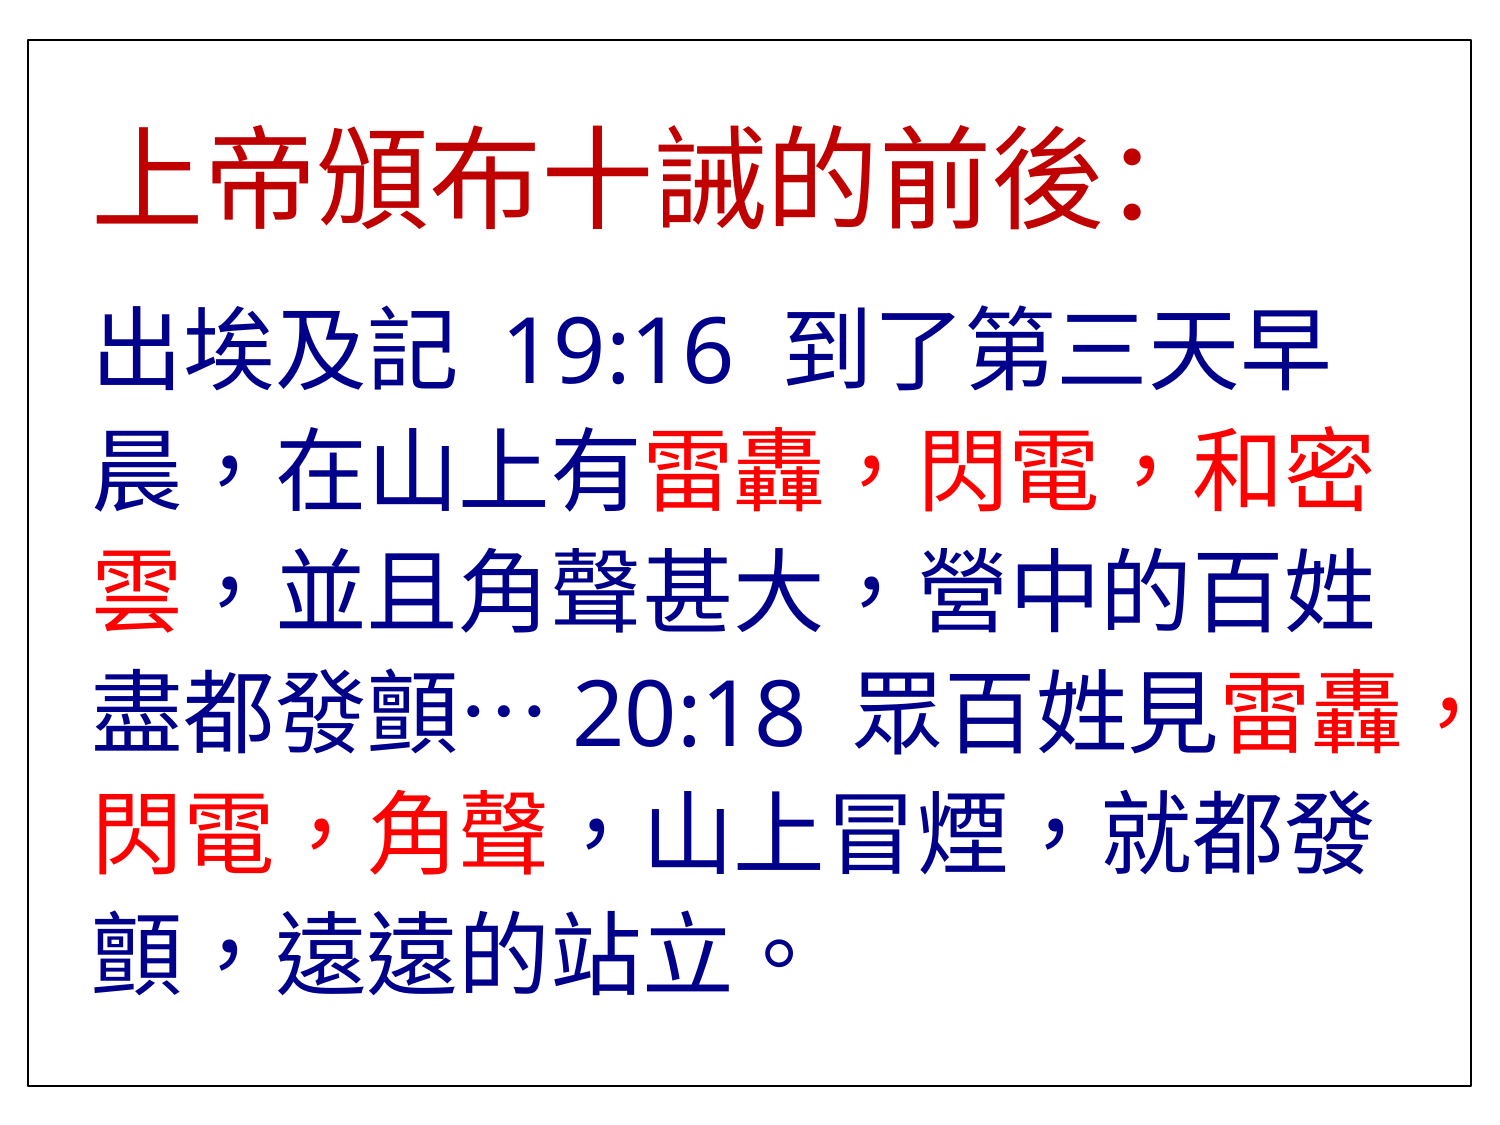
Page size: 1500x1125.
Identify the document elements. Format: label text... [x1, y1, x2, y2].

list 上帝頒布十誡的前後： 出埃及記 19:16 到了第三天早晨，在山上有雷轟，閃電，和密雲，並且角聲甚大，營中的百姓盡都發顫…20:18 眾百姓見雷轟，閃電，角聲，山上冒煙，就都發顫，遠遠的站立。 [76, 87, 1427, 1038]
